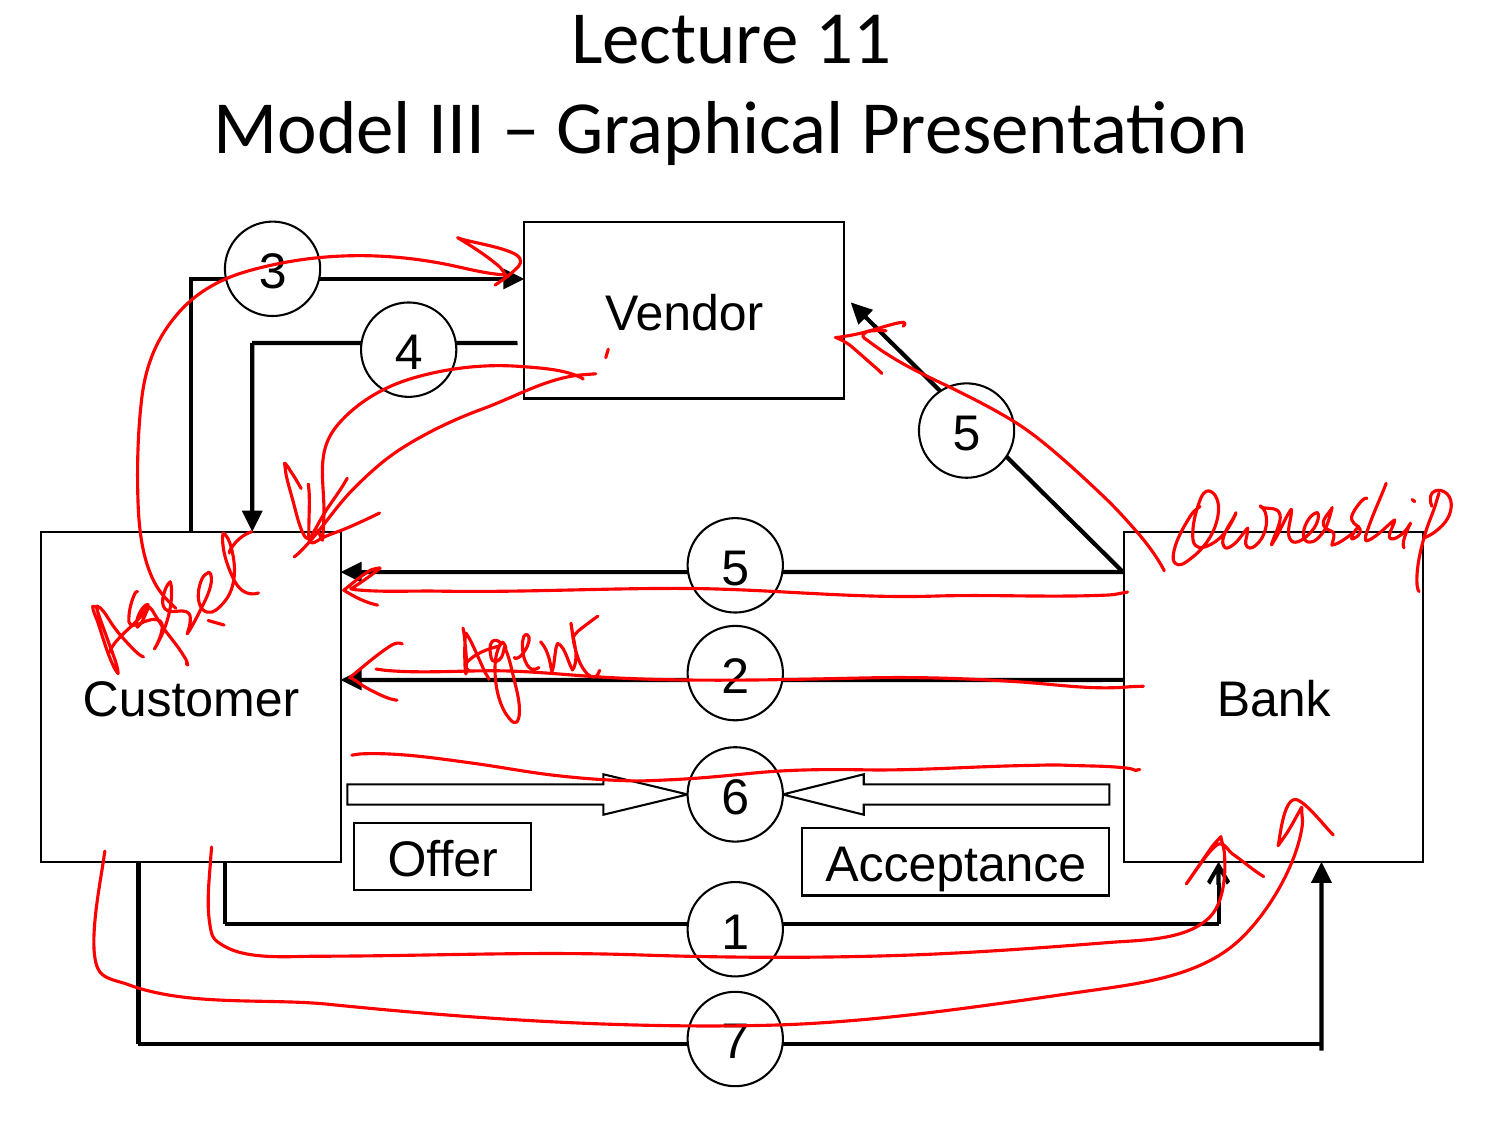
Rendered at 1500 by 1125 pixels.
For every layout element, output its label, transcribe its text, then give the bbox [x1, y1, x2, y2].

text_box Lecture 11 Model III – Graphical Presentation [4, 0, 1458, 157]
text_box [41, 221, 1424, 1087]
